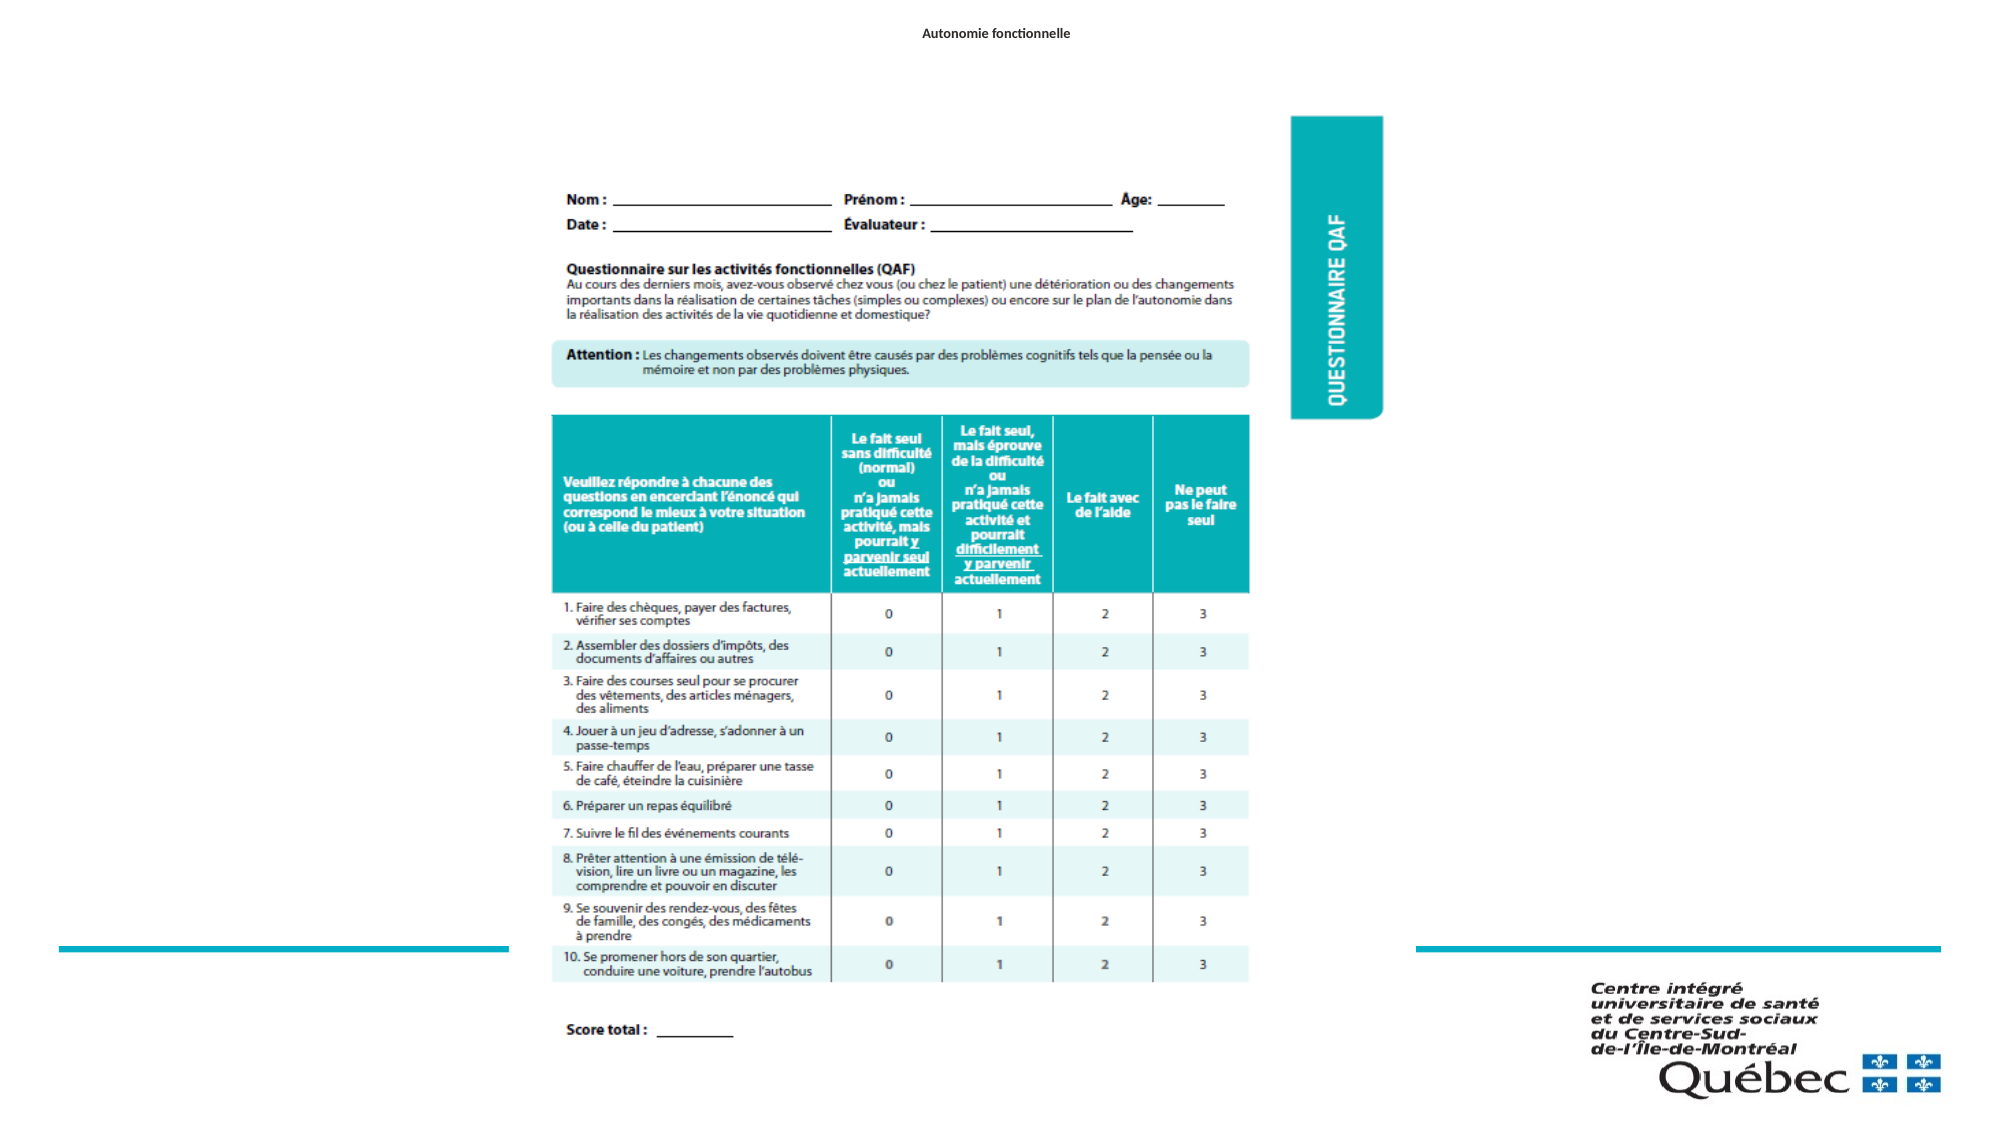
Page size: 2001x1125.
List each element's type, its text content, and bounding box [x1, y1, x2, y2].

picture [1558, 957, 1975, 1117]
title Autonomie fonctionnelle [267, 0, 1733, 67]
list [508, 84, 1417, 1063]
